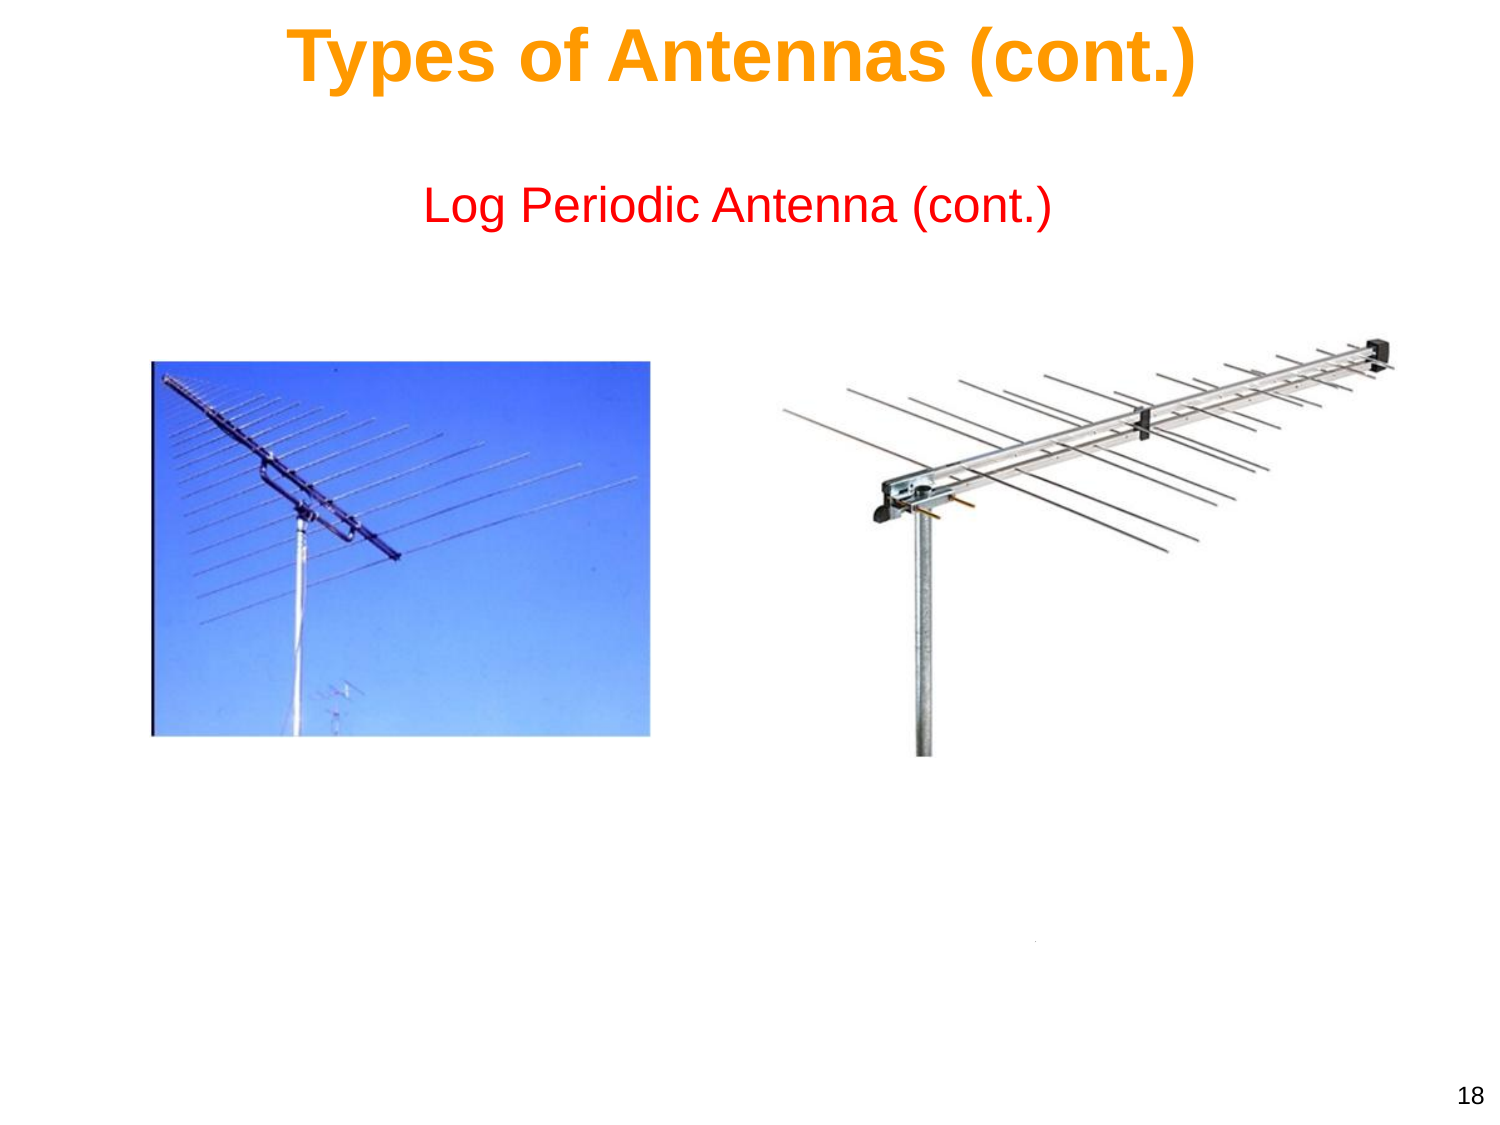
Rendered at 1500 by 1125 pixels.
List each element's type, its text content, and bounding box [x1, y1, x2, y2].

picture [149, 359, 653, 738]
picture [776, 320, 1400, 758]
slide_number 18 [1149, 1065, 1500, 1125]
text_box Log Periodic Antenna (cont.) [408, 165, 1069, 240]
text_box Types of Antennas (cont.) [45, 9, 1419, 95]
